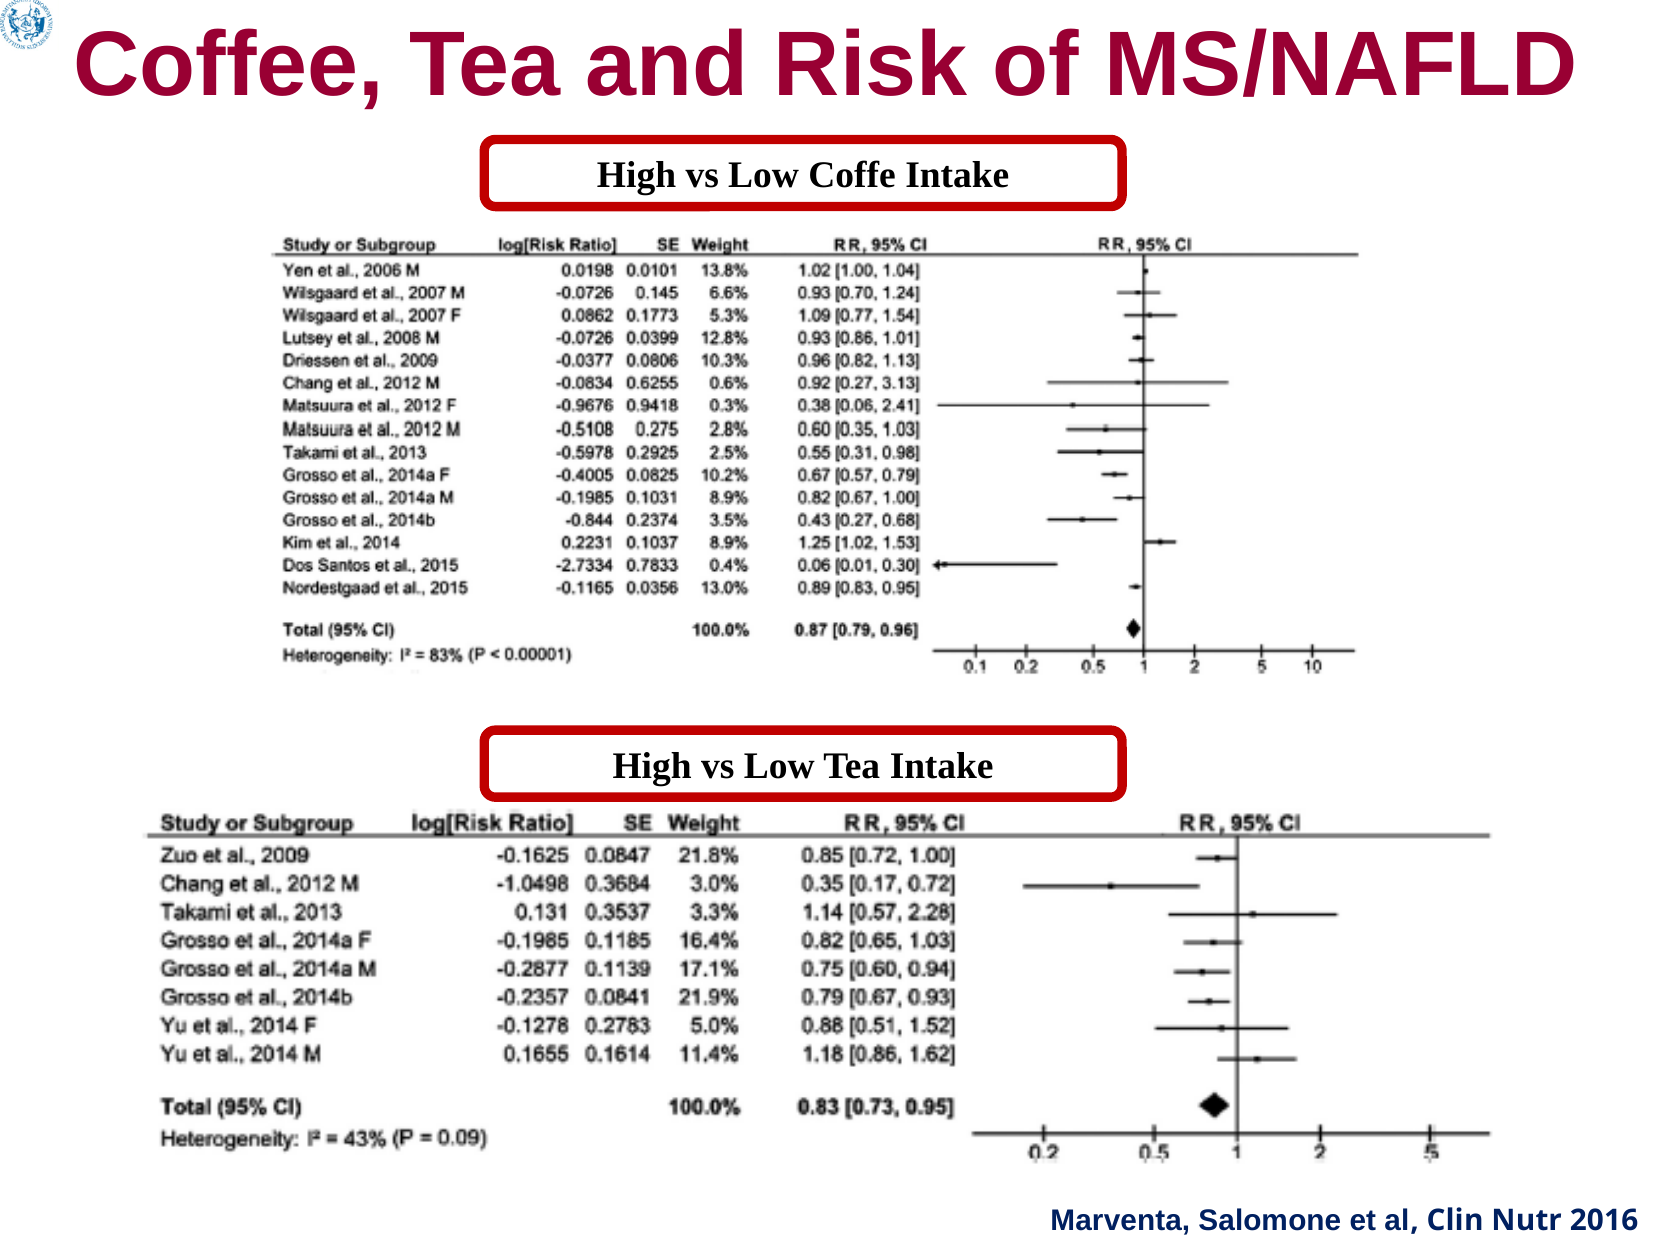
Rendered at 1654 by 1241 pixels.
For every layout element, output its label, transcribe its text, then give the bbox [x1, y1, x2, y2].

text_box High vs Low Coffe Intake [484, 139, 1123, 207]
picture [255, 229, 1363, 680]
text_box High vs Low Tea Intake [484, 730, 1123, 798]
text_box Coffee, Tea and Risk of MS/NAFLD [0, 0, 1654, 122]
picture [0, 0, 59, 52]
text_box Marventa, Salomone et al, Clin Nutr 2016 [1033, 1191, 1654, 1241]
picture [136, 800, 1518, 1176]
